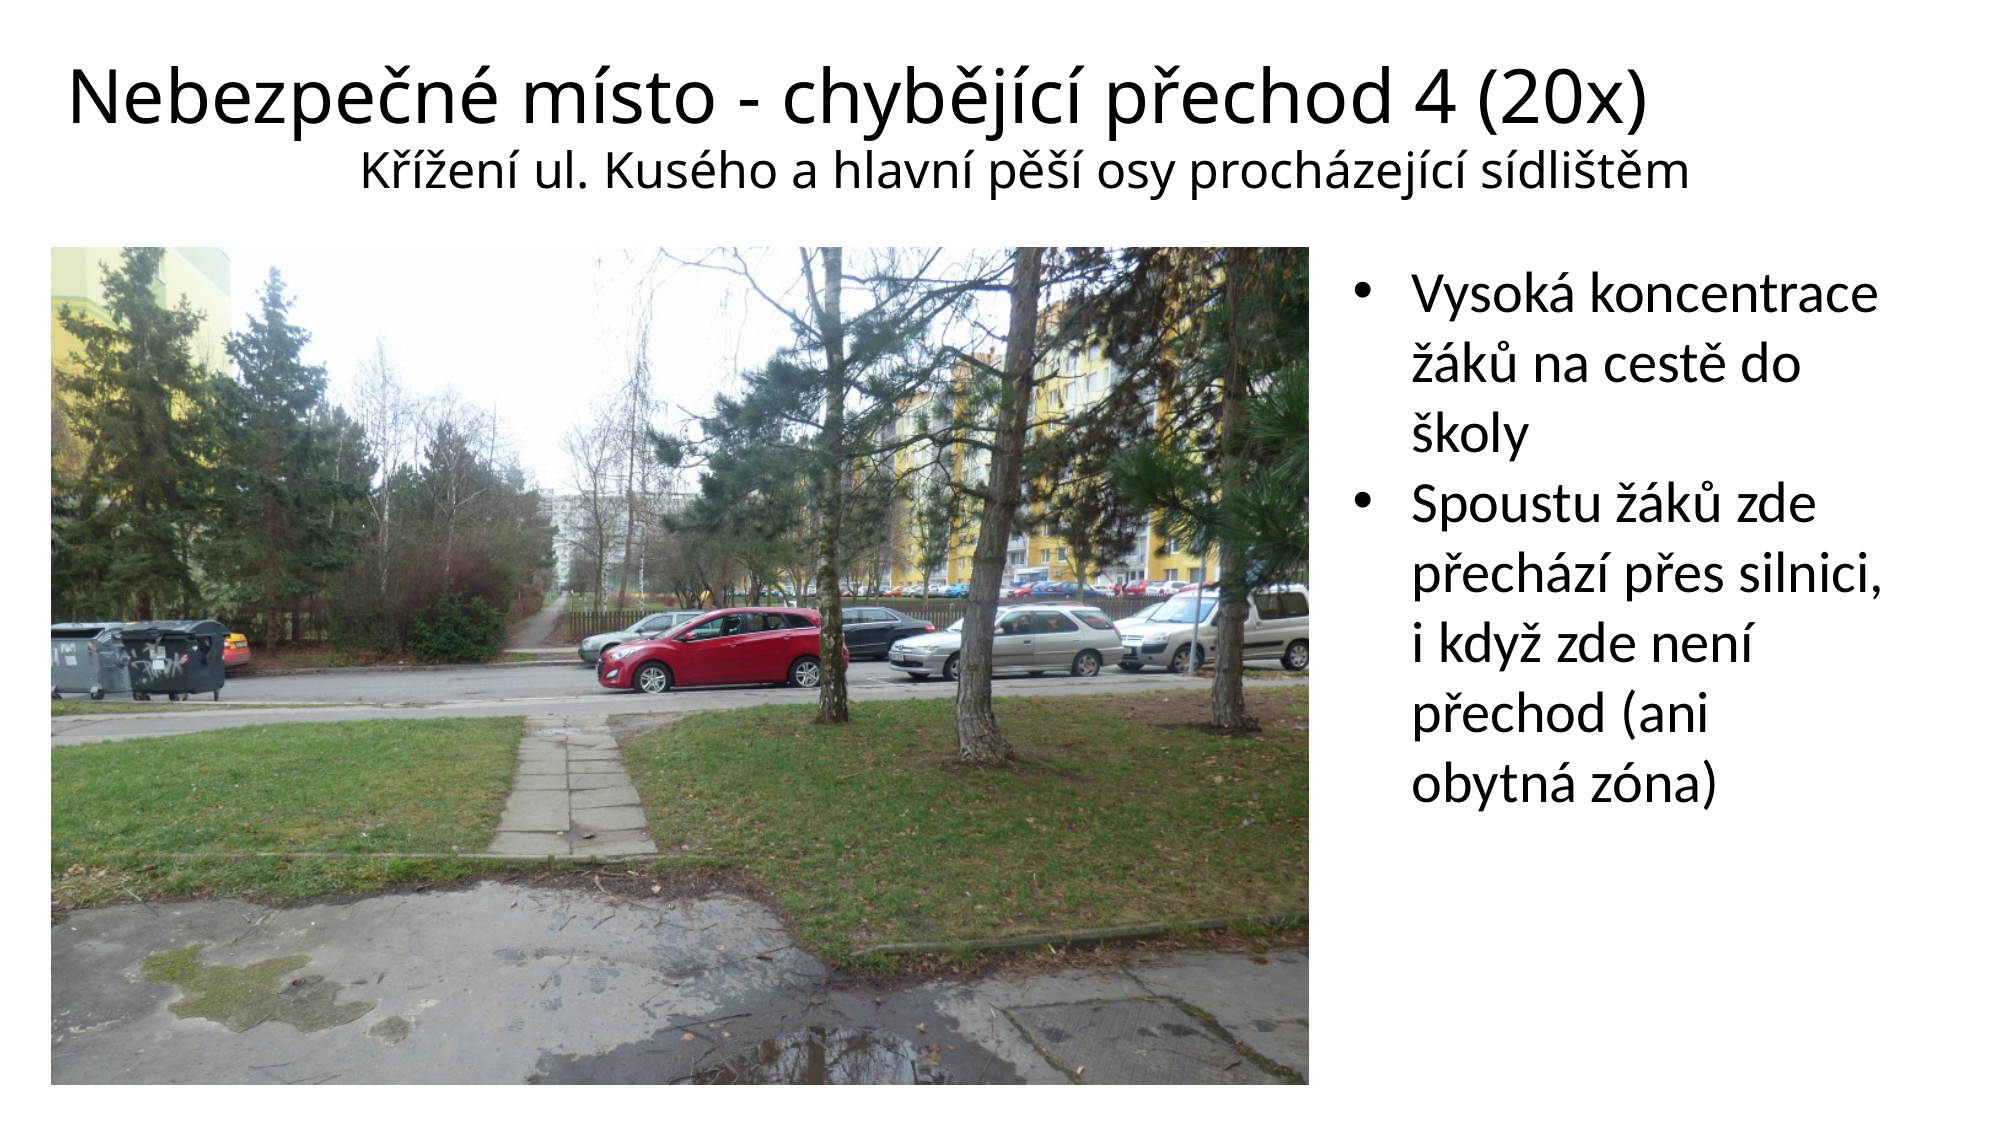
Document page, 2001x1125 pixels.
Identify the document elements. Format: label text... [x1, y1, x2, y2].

picture [51, 247, 1309, 1085]
text_box Vysoká koncentrace žáků na cestě do školy Spoustu žáků zde přechází přes silnici, i když zde není přechod (ani obytná zóna) [1309, 247, 1900, 822]
text_box Nebezpečné místo - chybějící přechod 4 (20x) Křížení ul. Kusého a hlavní pěší osy procházející sídlištěm [51, 0, 2000, 248]
